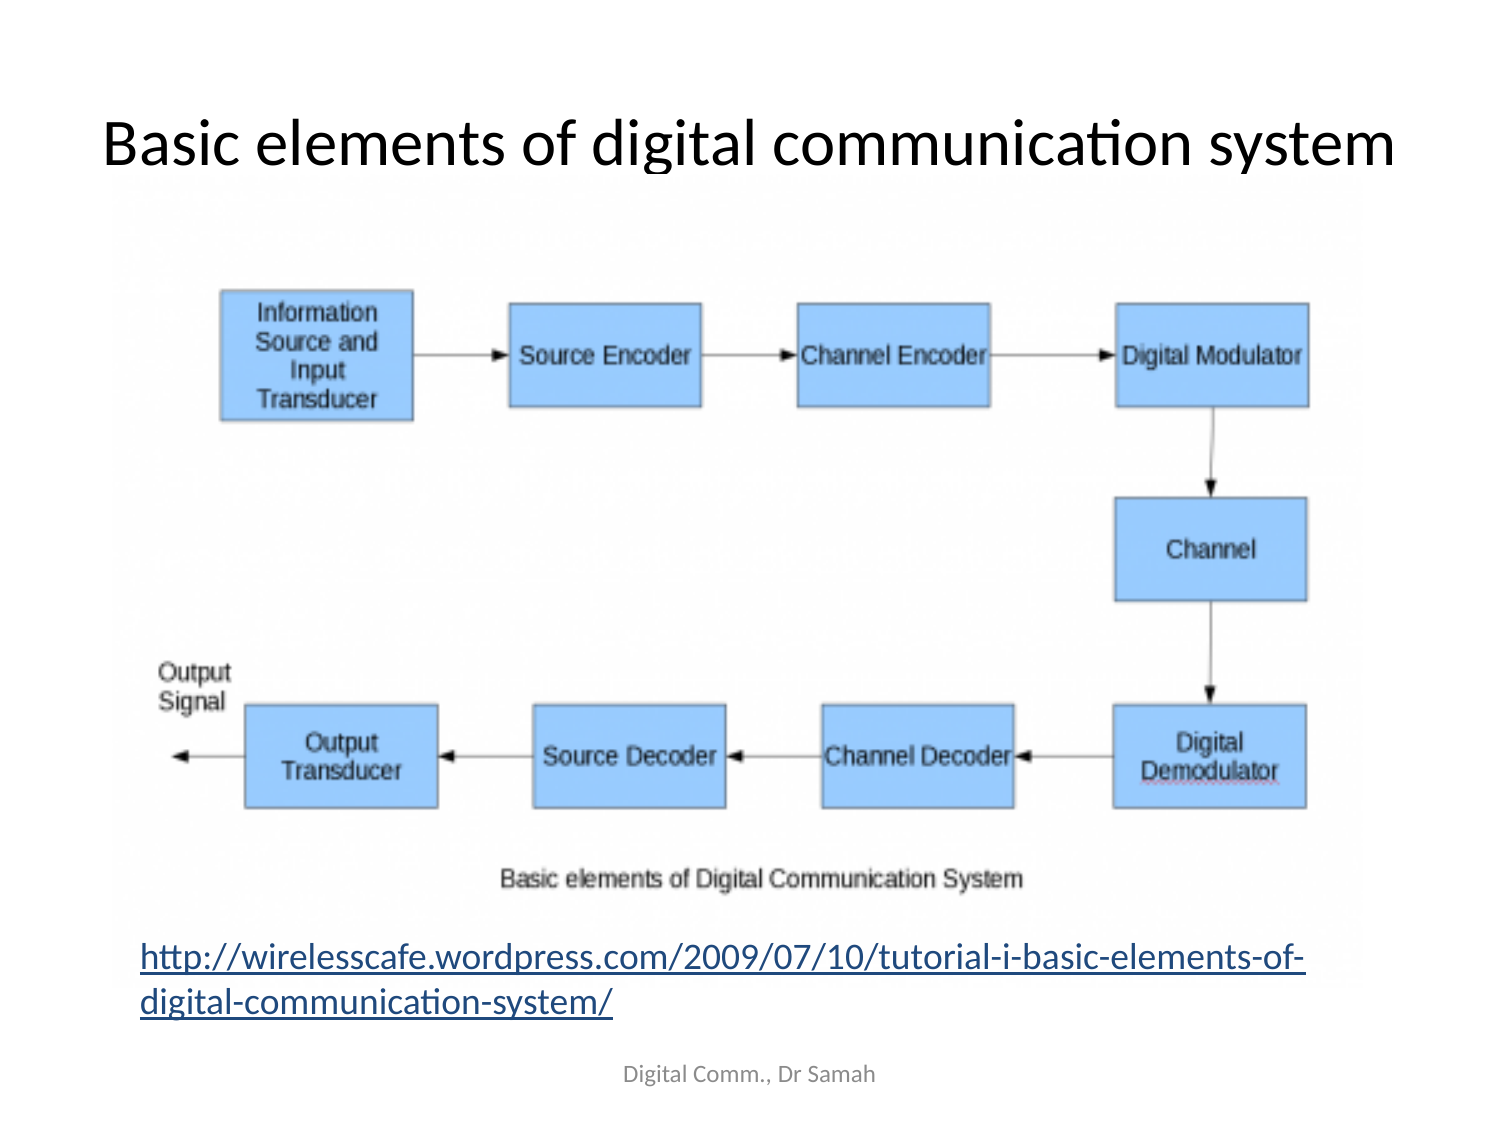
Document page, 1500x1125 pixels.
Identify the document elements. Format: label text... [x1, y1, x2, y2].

text_box http://wirelesscafe.wordpress.com/2009/07/10/tutorial-i-basic-elements-of-digital-communication-system/ [125, 924, 1375, 1030]
picture [112, 174, 1363, 988]
title Basic elements of digital communication system [75, 45, 1425, 233]
footer Digital Comm., Dr Samah [512, 1042, 988, 1103]
